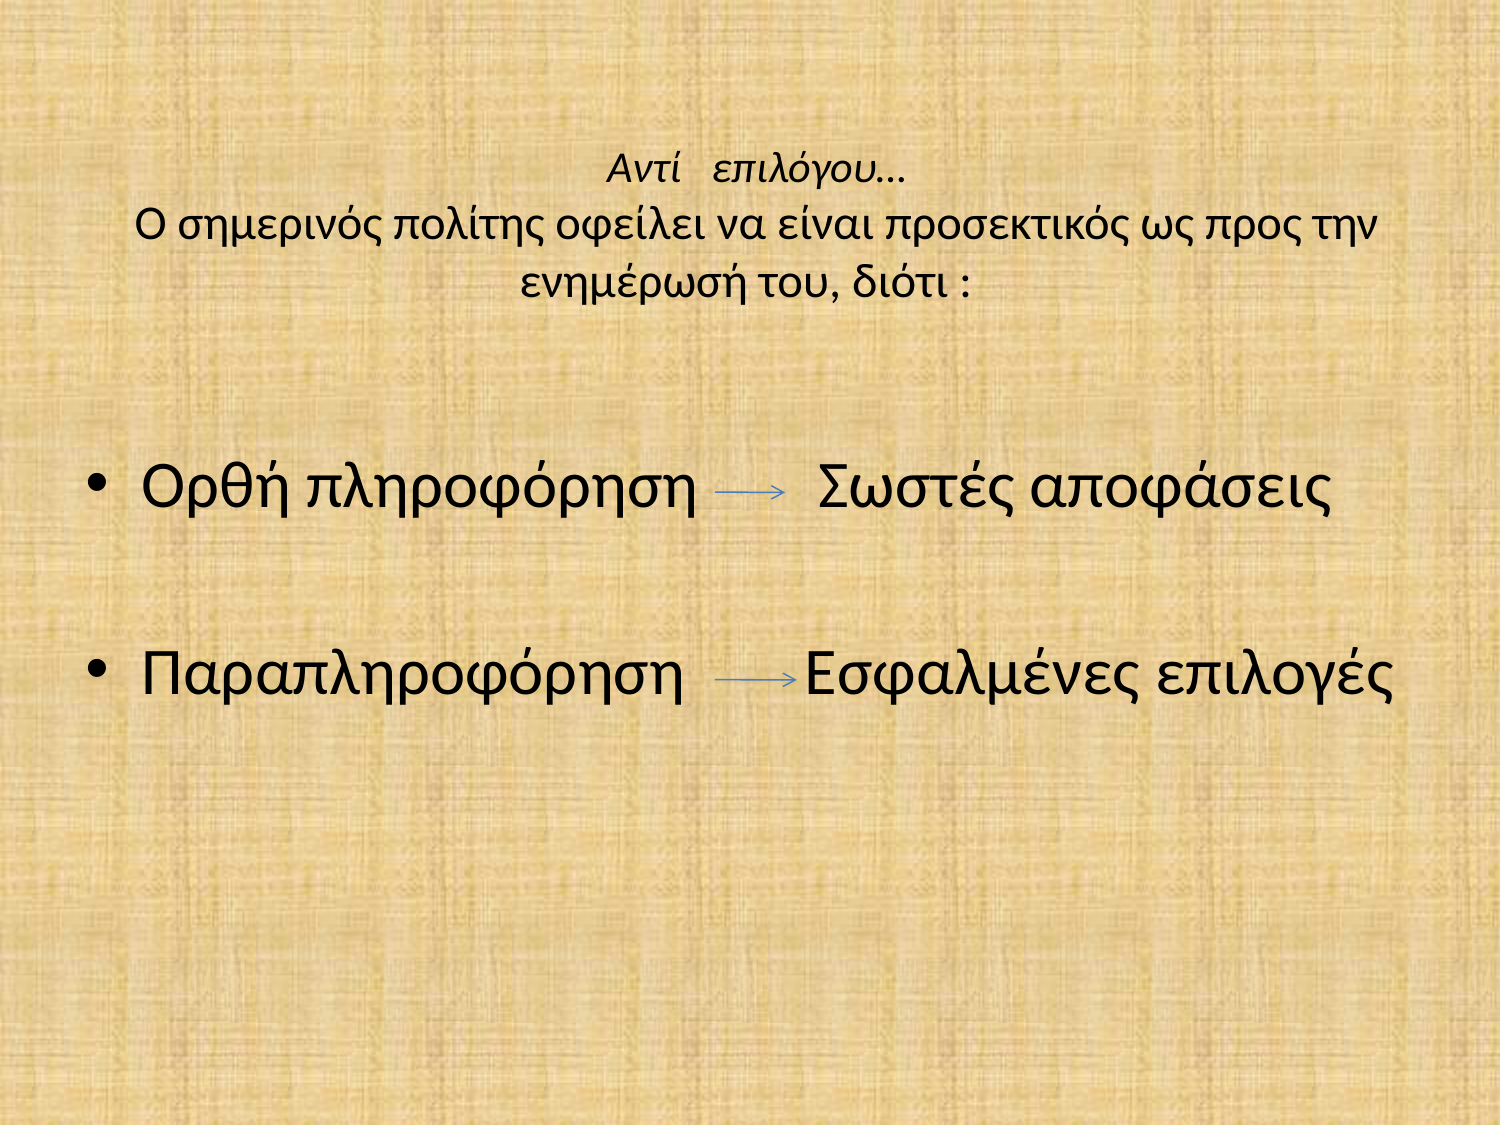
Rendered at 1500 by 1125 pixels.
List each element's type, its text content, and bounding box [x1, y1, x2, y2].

picture [0, 0, 1500, 1125]
title Αντί επιλόγου… Ο σημερινός πολίτης οφείλει να είναι προσεκτικός ως προς την ενημέρωσή του, διότι : [82, 128, 1432, 317]
list Ορθή πληροφόρηση Σωστές αποφάσεις Παραπληροφόρηση Εσφαλμένες επιλογές [70, 433, 1421, 886]
